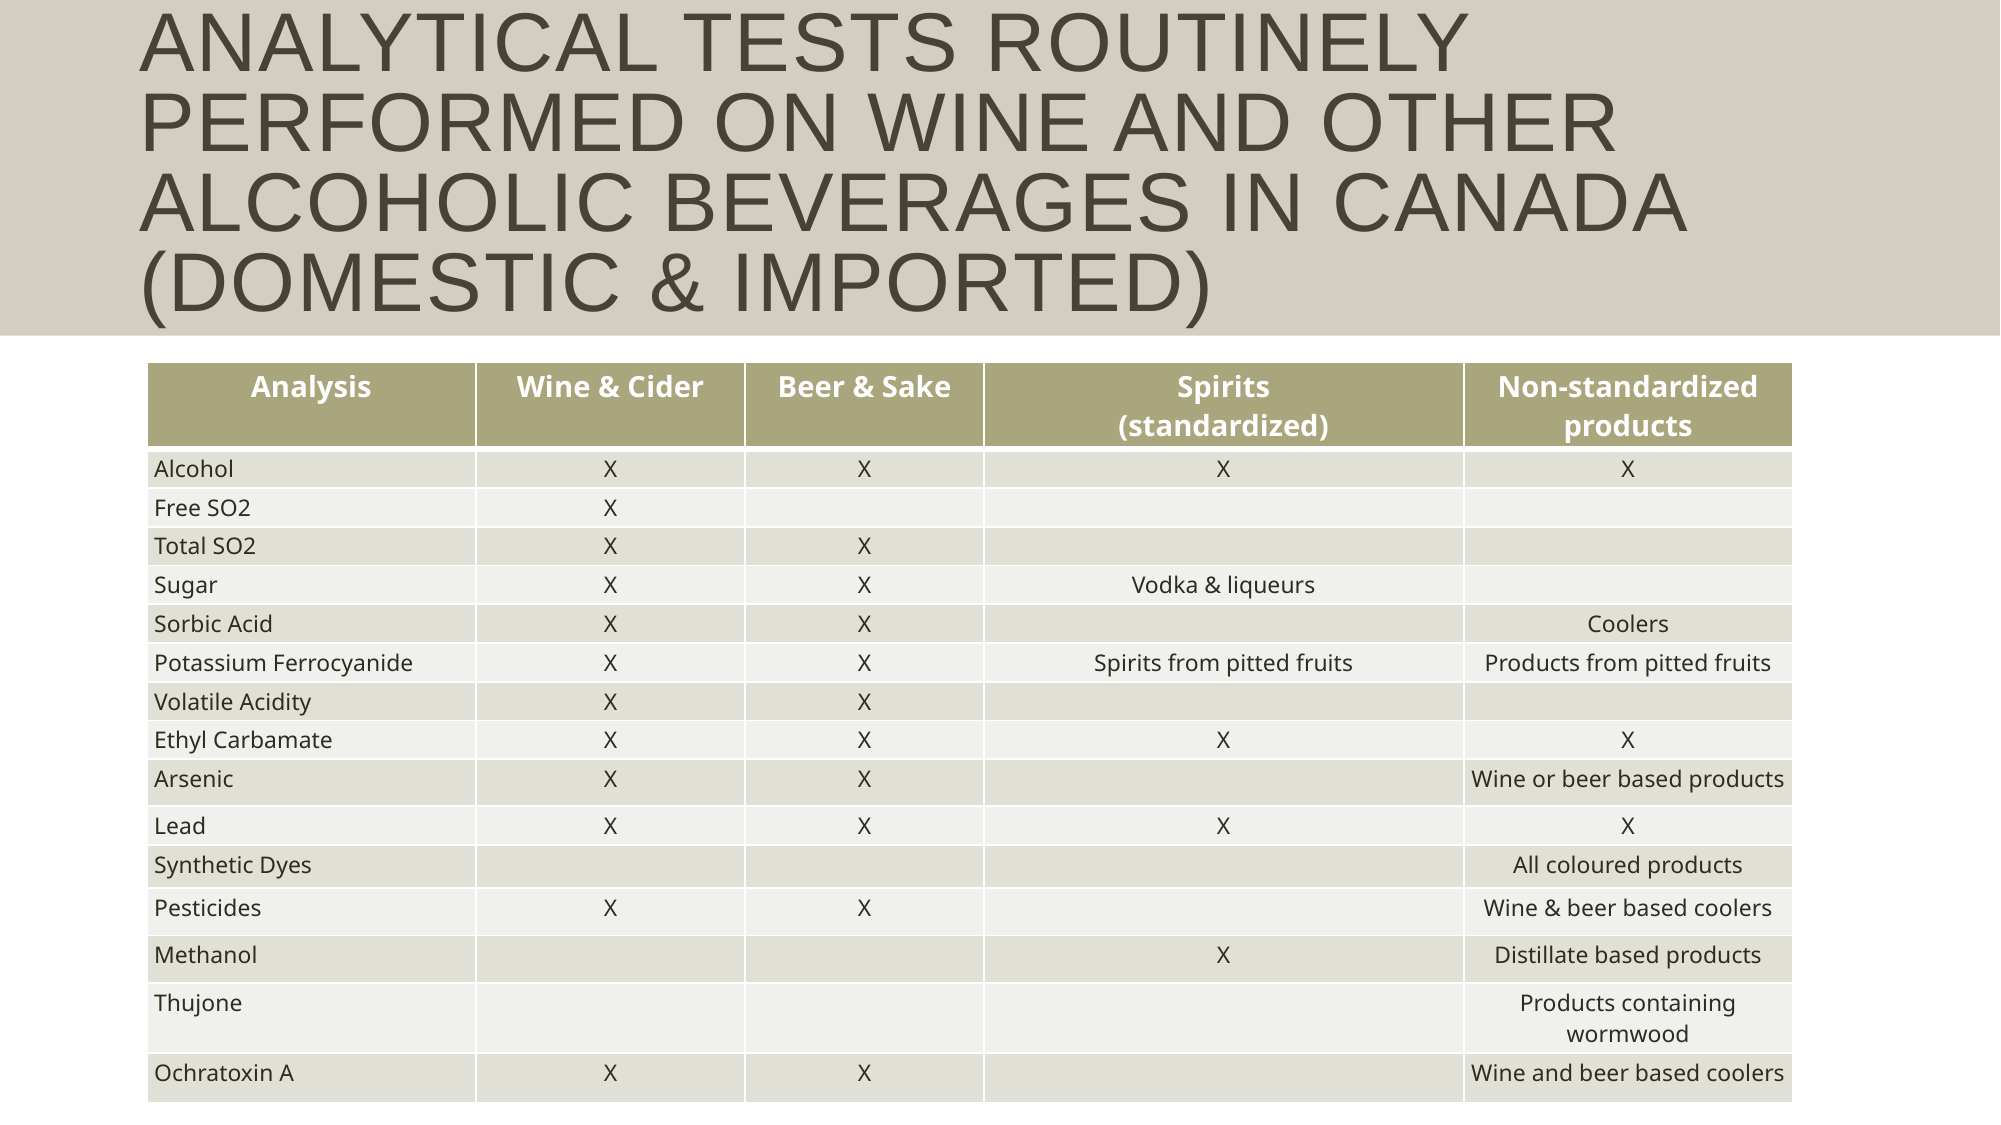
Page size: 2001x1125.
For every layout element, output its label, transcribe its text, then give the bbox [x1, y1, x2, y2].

table_cell X [746, 452, 983, 487]
table_cell Ethyl Carbamate [148, 721, 475, 758]
table_cell Total SO2 [148, 528, 475, 565]
table_cell X [746, 889, 983, 935]
table_cell X [985, 936, 1463, 982]
table_cell X [746, 1054, 983, 1102]
table_cell All coloured products [1465, 846, 1792, 887]
table_cell Sorbic Acid [148, 605, 475, 642]
table_cell X [985, 721, 1463, 758]
table_cell [985, 683, 1463, 720]
table_cell Ochratoxin A [148, 1054, 475, 1102]
table_cell Methanol [148, 936, 475, 982]
table_cell [477, 846, 744, 887]
table_cell X [985, 452, 1463, 487]
table_cell Volatile Acidity [148, 683, 475, 720]
table_cell [1465, 683, 1792, 720]
table_cell [985, 984, 1463, 1052]
table_cell X [477, 528, 744, 565]
table_cell Distillate based products [1465, 936, 1792, 982]
table_header Spirits (standardized) [985, 363, 1463, 446]
table_cell X [477, 721, 744, 758]
table_cell [746, 489, 983, 526]
table_cell [985, 1054, 1463, 1102]
title Analytical tests Routinely performed on Wine AND OTHER ALCOHOLIC BEVERAGES in Canada (Domestic & Imported) [124, 44, 1871, 291]
table_cell X [746, 721, 983, 758]
table_cell [985, 605, 1463, 642]
table_cell [985, 846, 1463, 887]
table_cell [1465, 489, 1792, 526]
table_cell Wine or beer based products [1465, 760, 1792, 805]
table_cell X [746, 683, 983, 720]
table_cell X [477, 644, 744, 681]
table_cell [746, 846, 983, 887]
table_cell X [477, 807, 744, 844]
table_cell X [746, 807, 983, 844]
table_cell [746, 984, 983, 1052]
table_cell [985, 889, 1463, 935]
table_cell Vodka & liqueurs [985, 566, 1463, 603]
table_cell Sugar [148, 566, 475, 603]
table_cell X [477, 889, 744, 935]
table_cell Spirits from pitted fruits [985, 644, 1463, 681]
table_header Wine & Cider [477, 363, 744, 446]
table_cell Wine & beer based coolers [1465, 889, 1792, 935]
table_cell X [746, 760, 983, 805]
table_cell [985, 528, 1463, 565]
table_cell X [746, 566, 983, 603]
table_cell X [477, 489, 744, 526]
table_cell [746, 936, 983, 982]
table_header Non-standardized products [1465, 363, 1792, 446]
table_cell [1465, 566, 1792, 603]
text_box [0, 0, 2000, 336]
table_cell Free SO2 [148, 489, 475, 526]
table_cell [985, 489, 1463, 526]
table_cell X [985, 807, 1463, 844]
table_cell X [1465, 452, 1792, 487]
table_cell Products from pitted fruits [1465, 644, 1792, 681]
table_cell X [1465, 721, 1792, 758]
table_cell X [477, 452, 744, 487]
table_cell X [746, 644, 983, 681]
table_cell [1465, 528, 1792, 565]
table_cell Products containing wormwood [1465, 984, 1792, 1052]
table_cell Alcohol [148, 452, 475, 487]
table_cell X [477, 605, 744, 642]
table_cell Pesticides [148, 889, 475, 935]
table_cell [477, 984, 744, 1052]
table_cell Thujone [148, 984, 475, 1052]
table_cell [985, 760, 1463, 805]
table_cell X [746, 528, 983, 565]
table_cell X [477, 566, 744, 603]
table_cell Coolers [1465, 605, 1792, 642]
table_cell Wine and beer based coolers [1465, 1054, 1792, 1102]
table_cell X [746, 605, 983, 642]
table_cell Synthetic Dyes [148, 846, 475, 887]
table_header Beer & Sake [746, 363, 983, 446]
table_cell Arsenic [148, 760, 475, 805]
table_cell Lead [148, 807, 475, 844]
table_cell X [477, 683, 744, 720]
table_cell X [477, 1054, 744, 1102]
table_header Analysis [148, 363, 475, 446]
table_cell X [477, 760, 744, 805]
table_cell Potassium Ferrocyanide [148, 644, 475, 681]
table_cell [477, 936, 744, 982]
table_cell X [1465, 807, 1792, 844]
